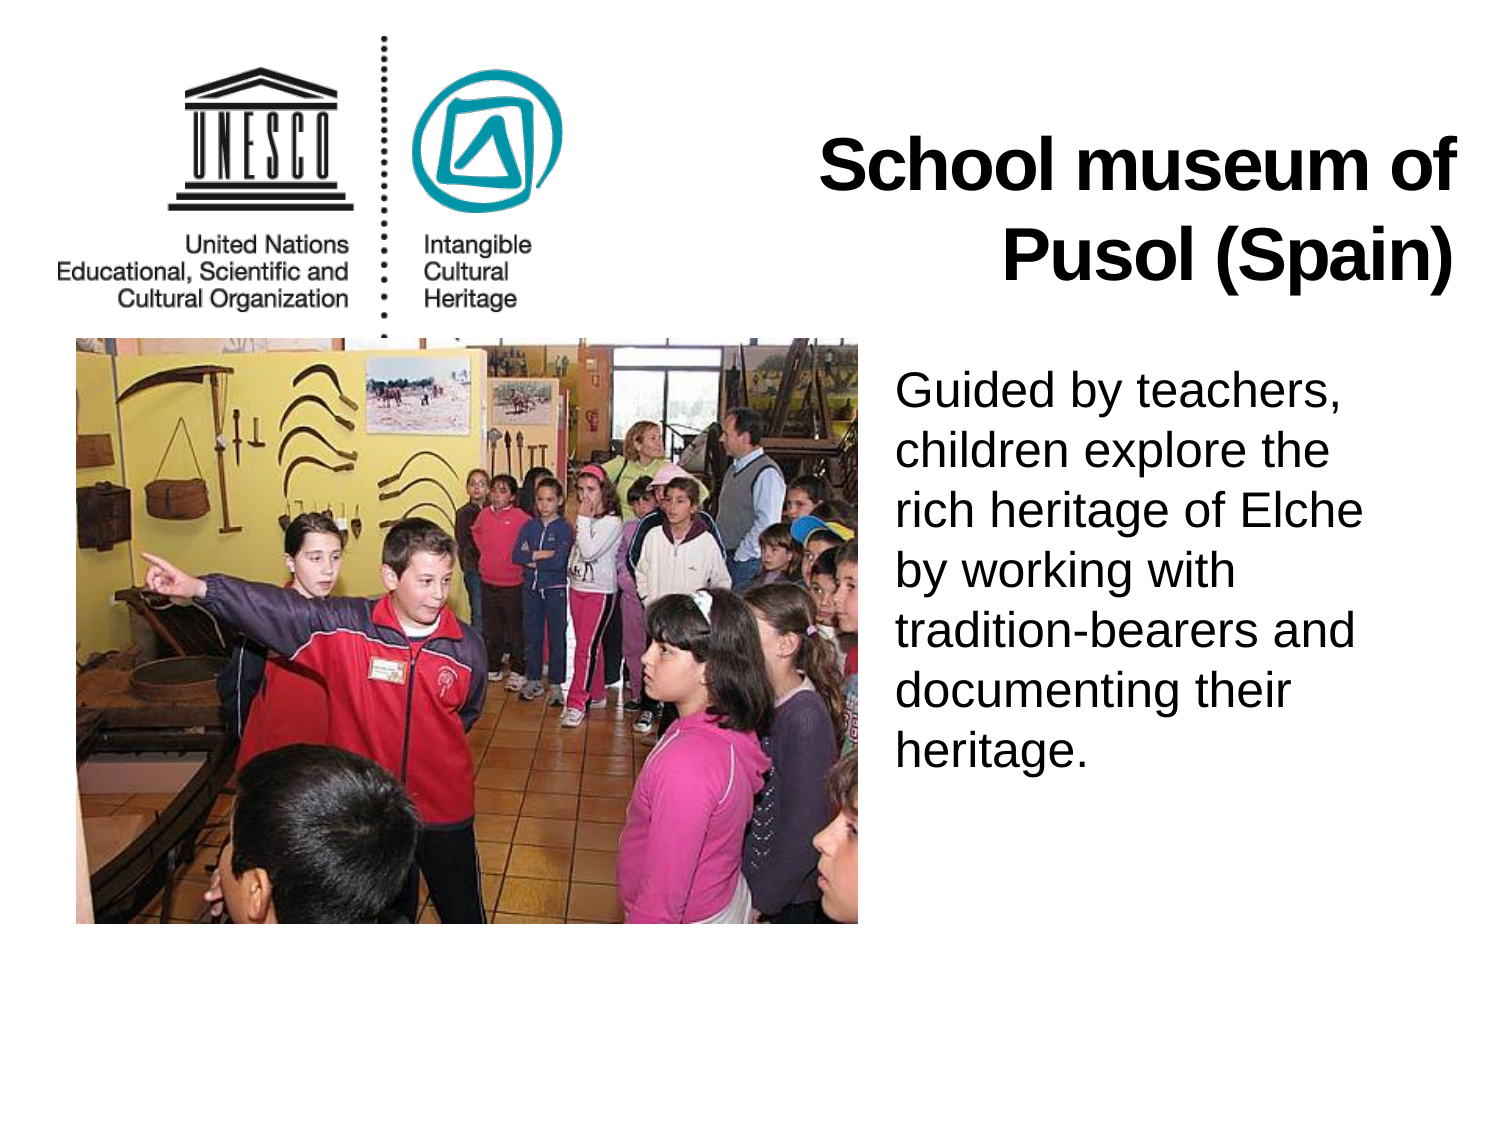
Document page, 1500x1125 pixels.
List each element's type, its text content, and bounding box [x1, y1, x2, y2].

picture [58, 36, 858, 924]
title School museum of Pusol (Spain) [667, 78, 1471, 303]
list Guided by teachers, children explore the rich heritage of Elche by working with tradition-bearers and documenting their heritage. [879, 349, 1438, 941]
